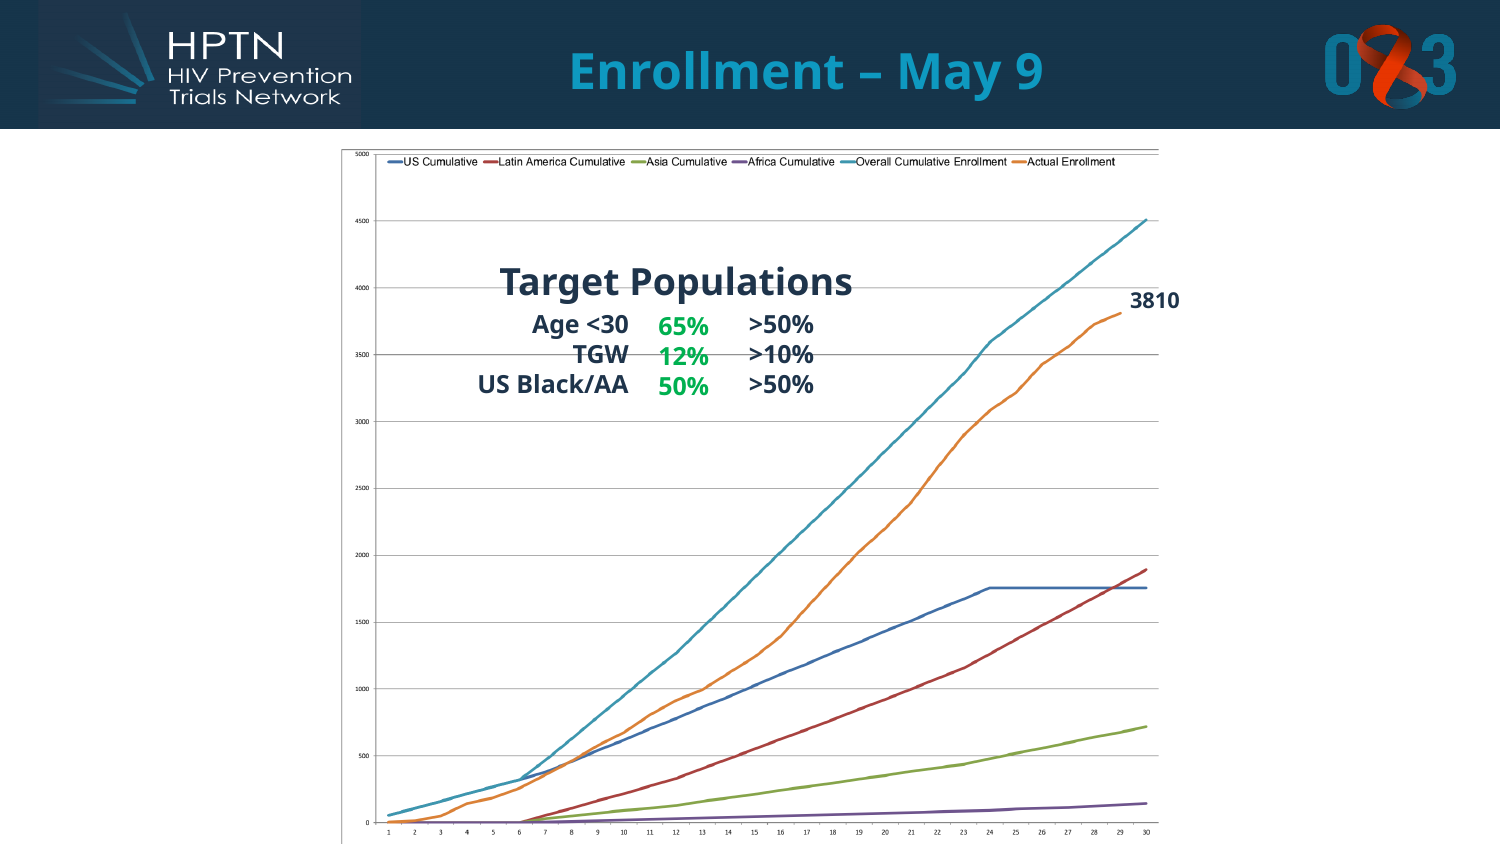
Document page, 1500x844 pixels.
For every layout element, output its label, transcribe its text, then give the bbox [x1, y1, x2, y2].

picture [341, 149, 1159, 844]
picture [0, 0, 1500, 129]
title Enrollment – May 9 [553, 11, 1500, 128]
text_box 3810 [1165, 279, 1240, 320]
